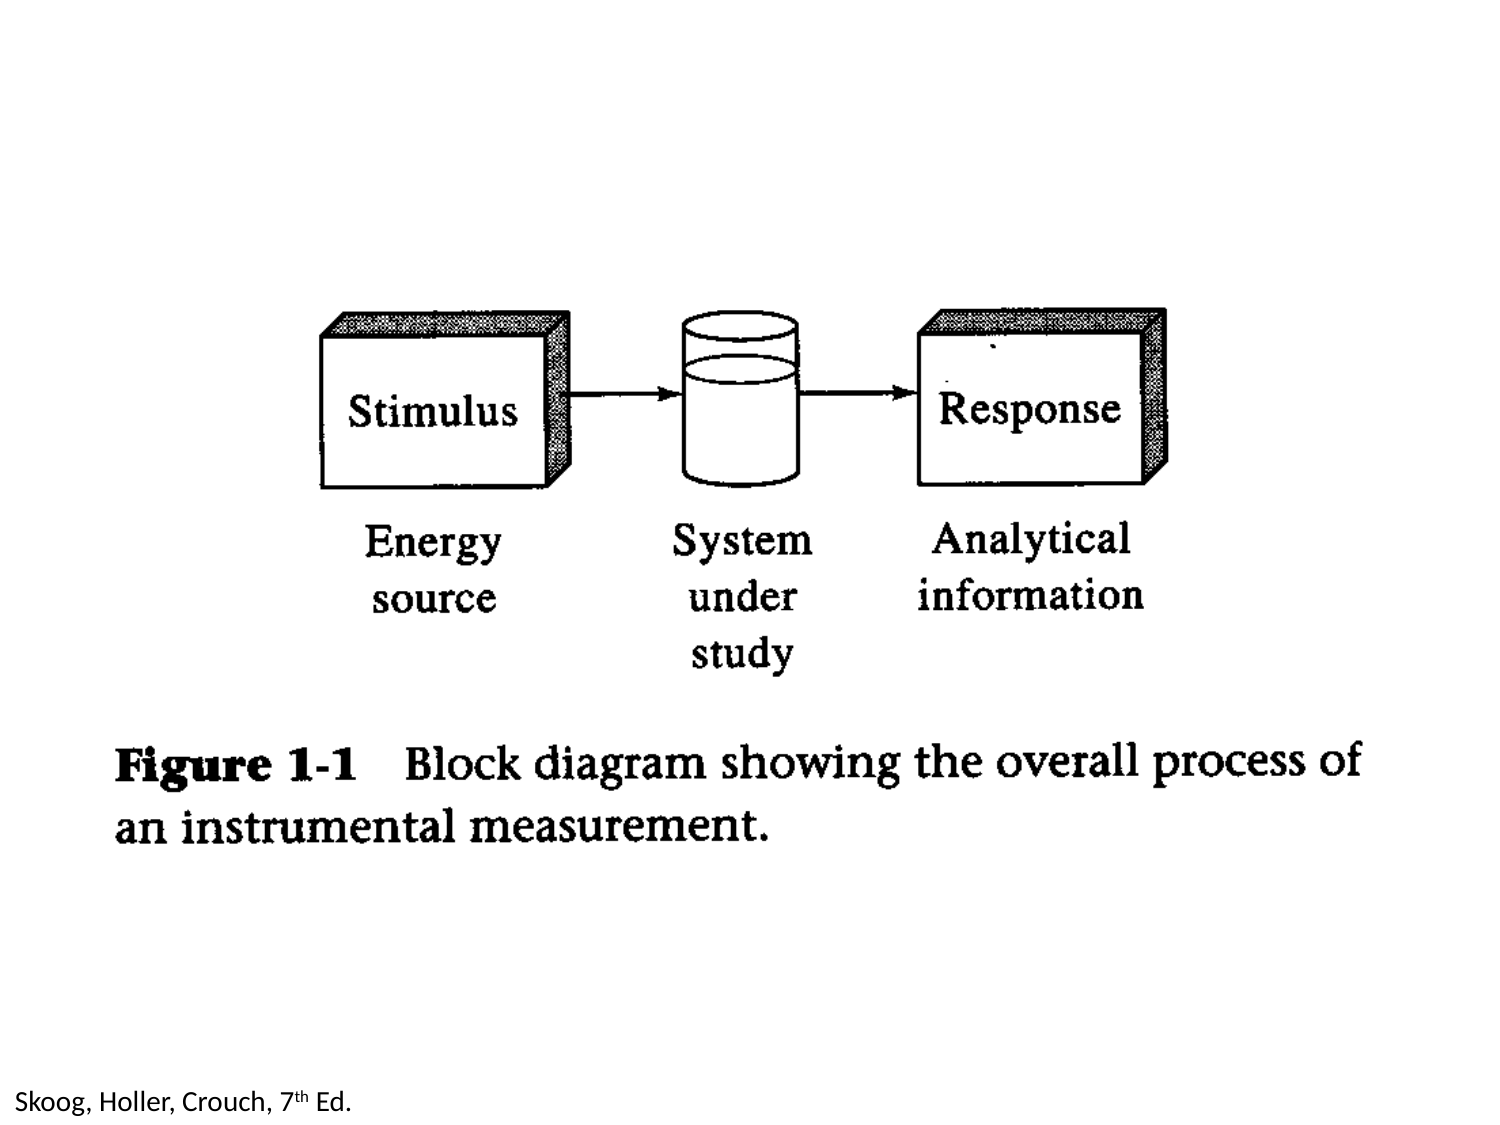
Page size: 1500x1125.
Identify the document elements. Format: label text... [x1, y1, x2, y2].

picture [87, 194, 1413, 929]
text_box Skoog, Holler, Crouch, 7th Ed. [0, 1074, 488, 1125]
